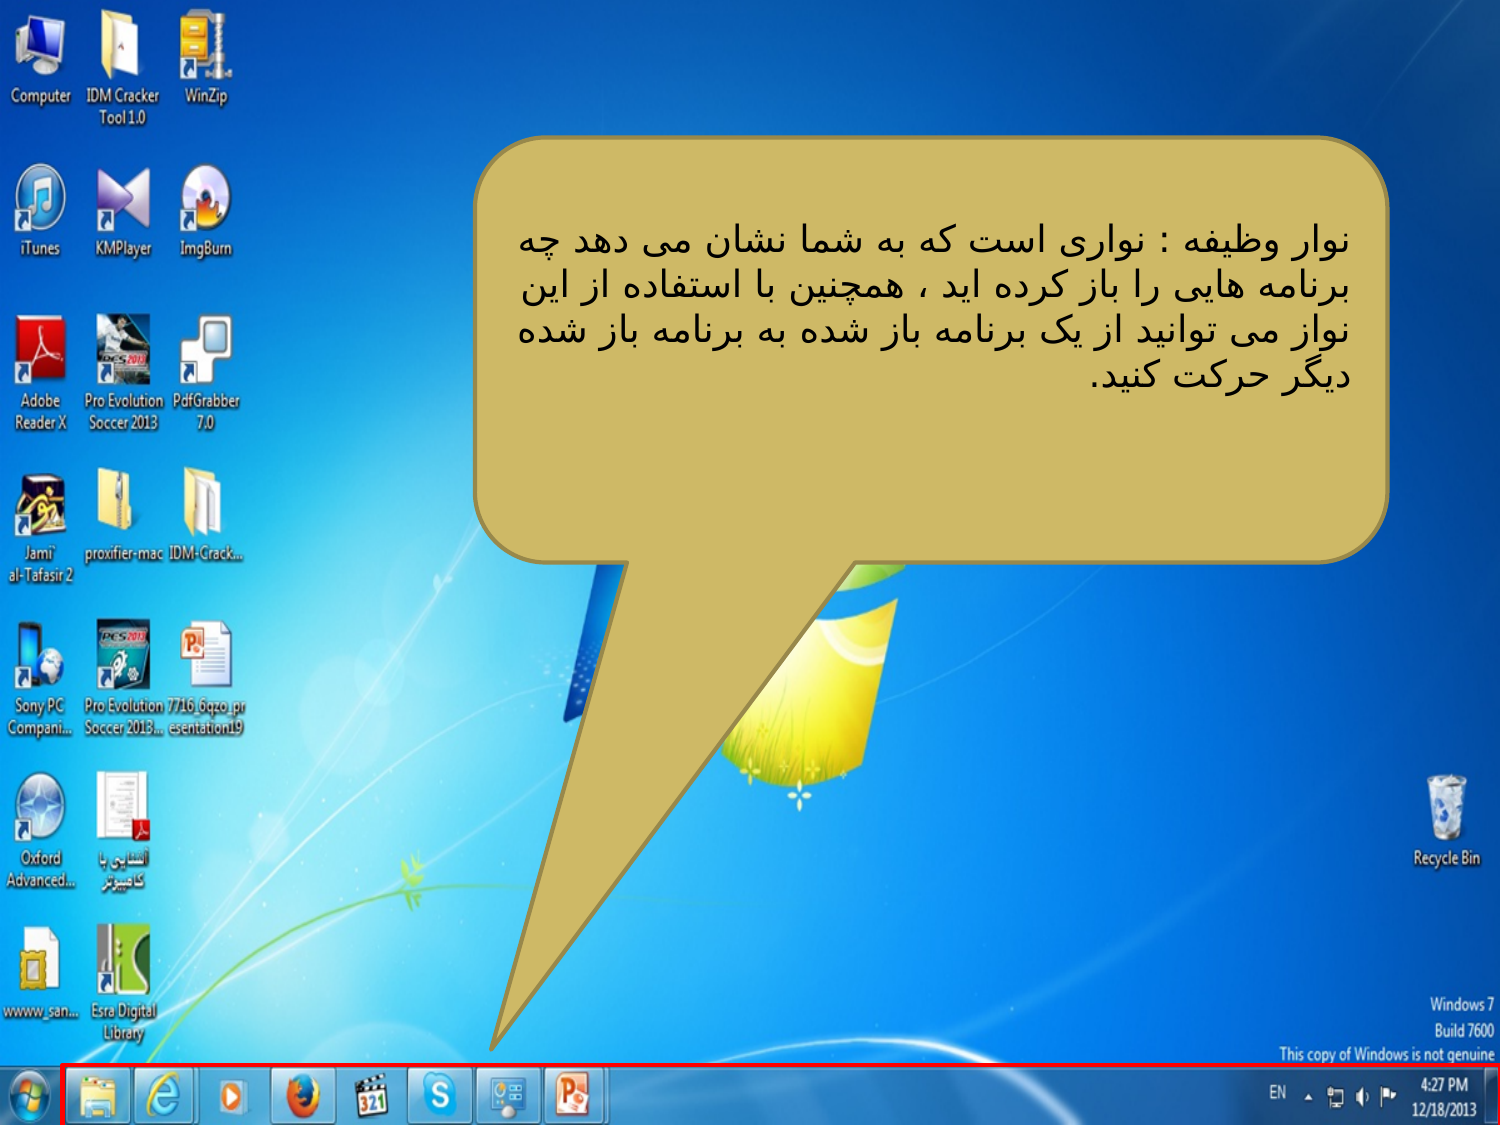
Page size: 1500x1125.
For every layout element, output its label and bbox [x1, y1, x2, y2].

list [0, 0, 1500, 1125]
